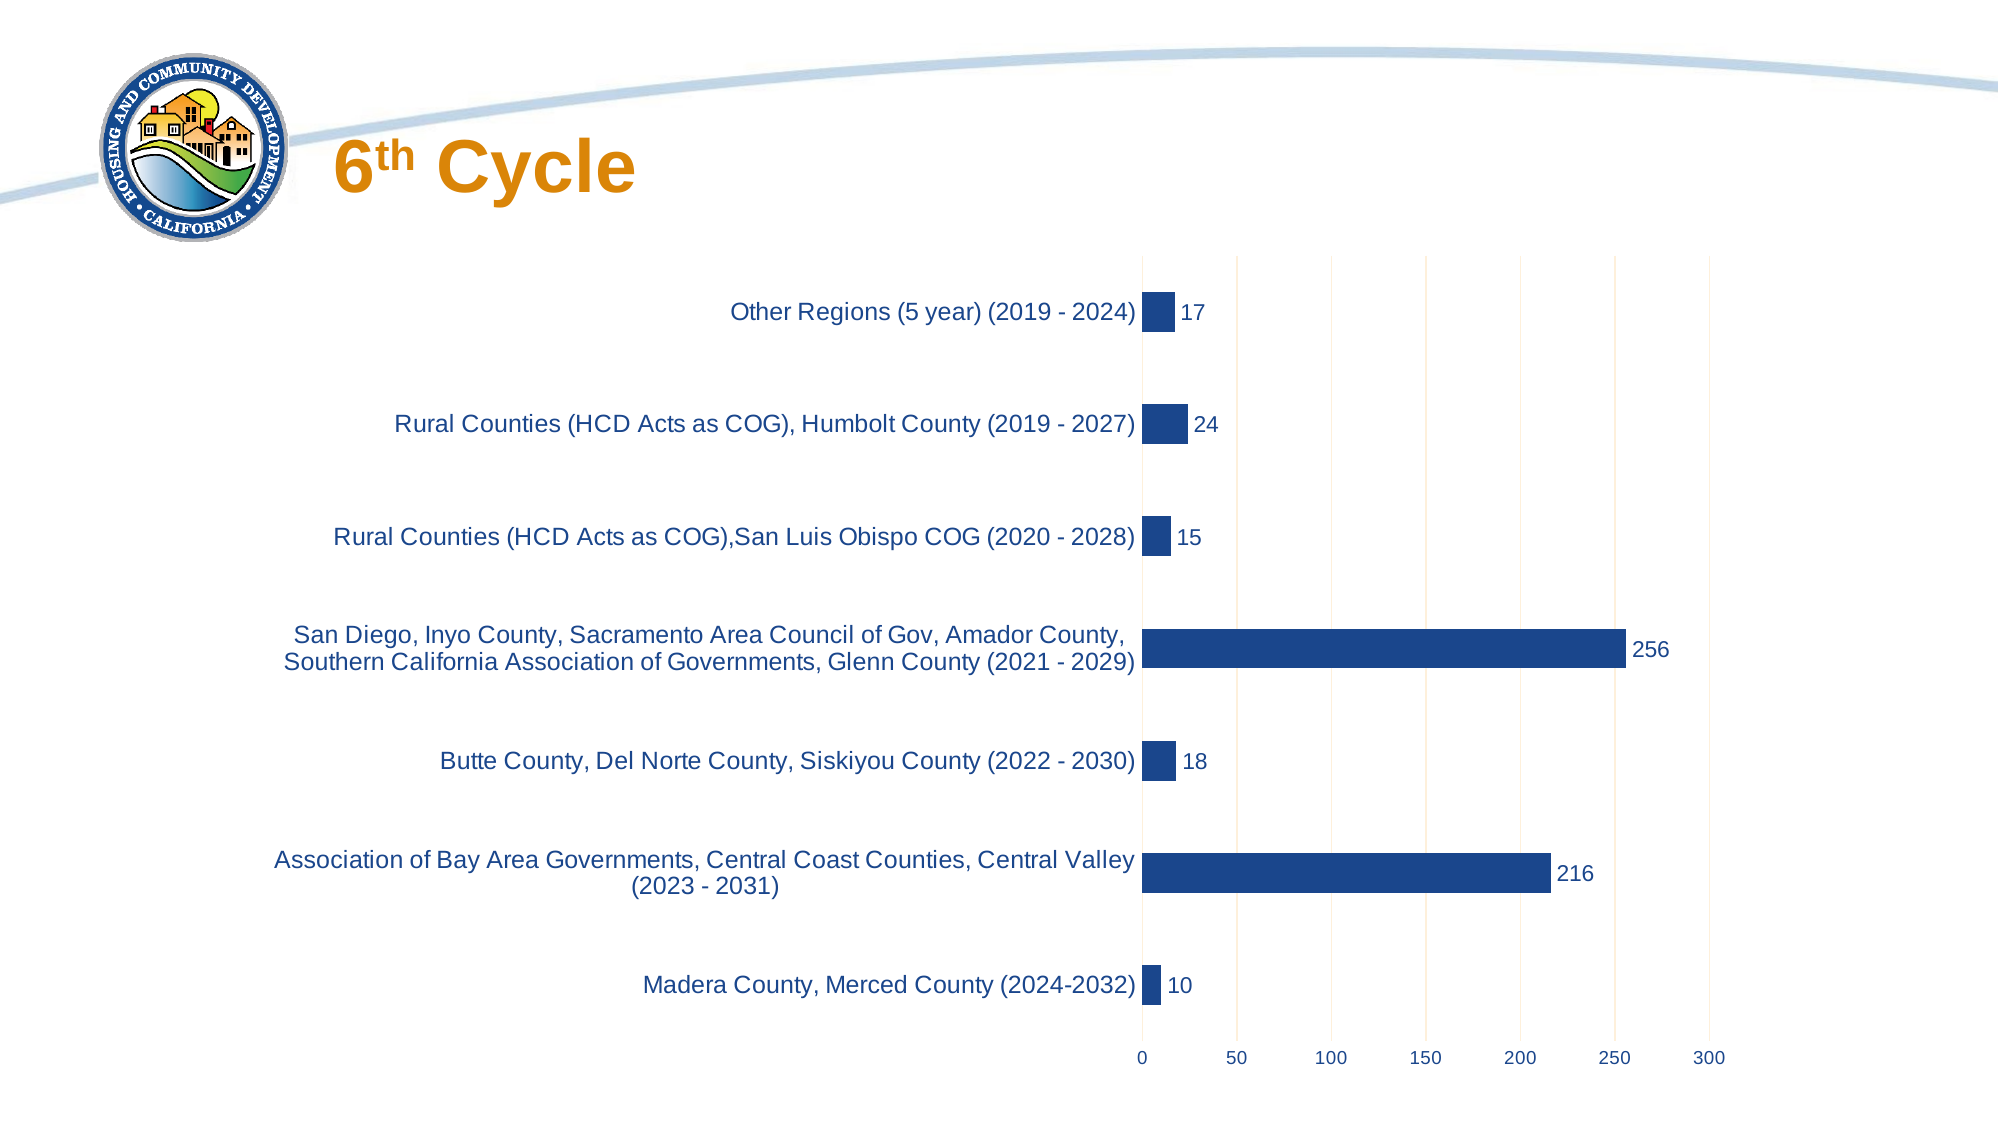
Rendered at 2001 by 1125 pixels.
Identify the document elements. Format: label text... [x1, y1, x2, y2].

title 6th Cycle [333, 75, 1817, 250]
chart [243, 238, 1757, 1087]
picture [0, 27, 1998, 242]
